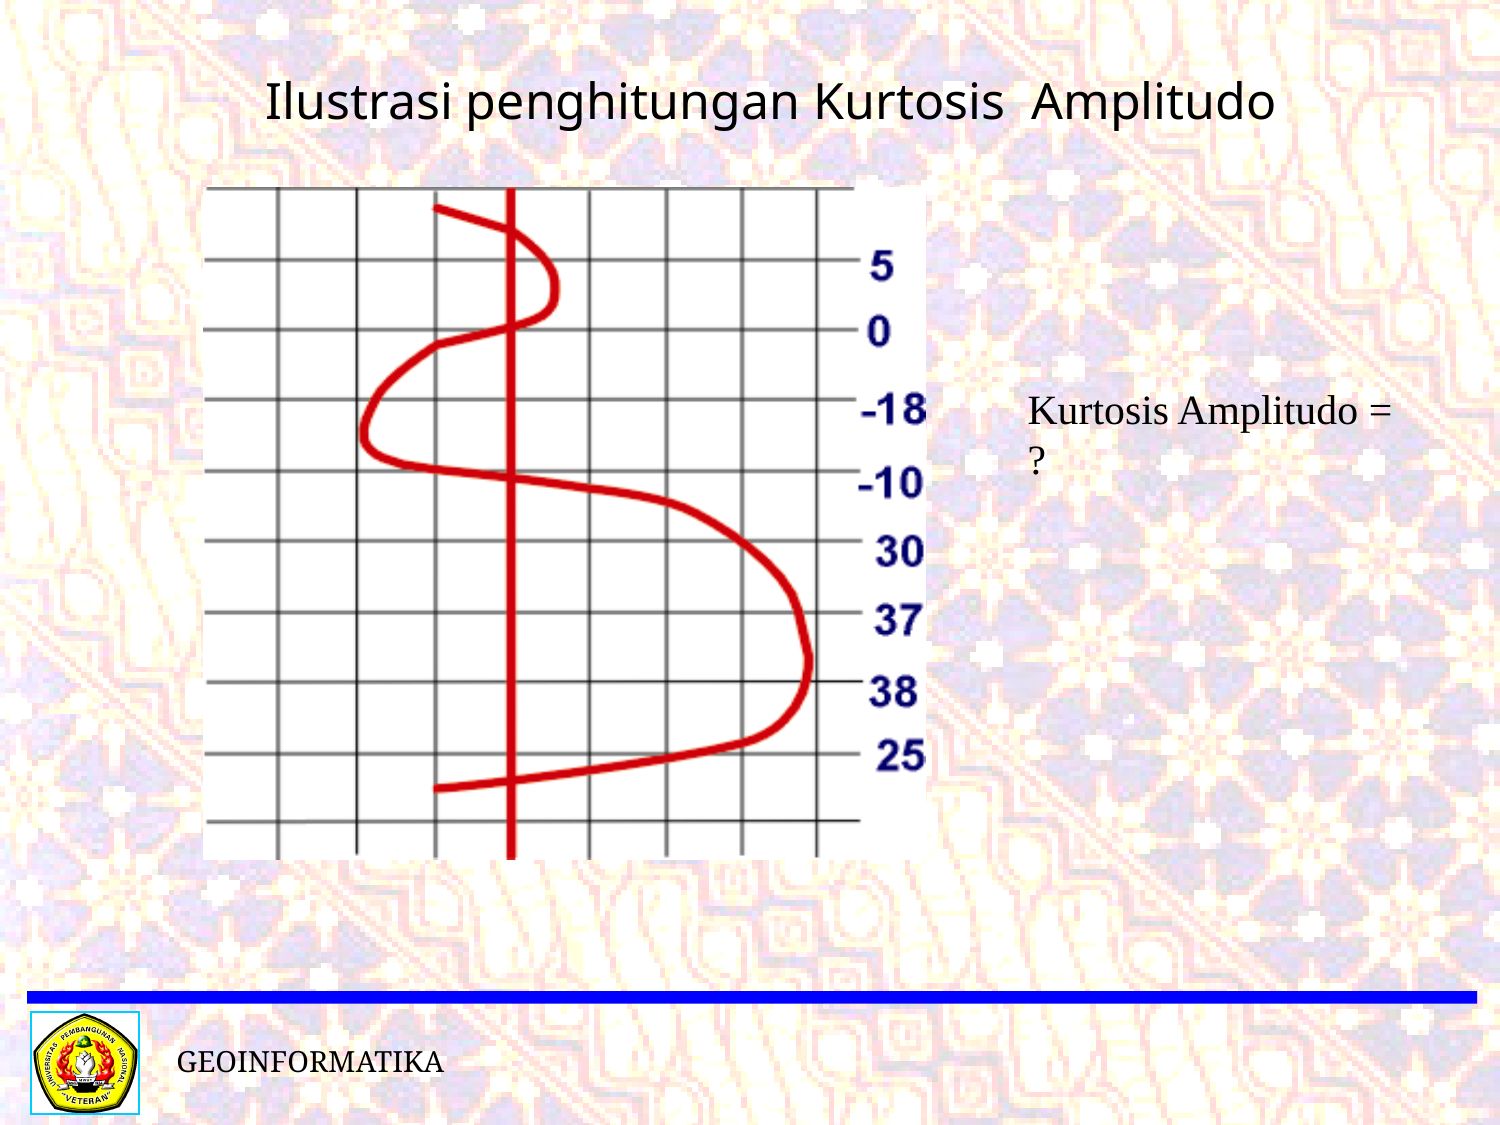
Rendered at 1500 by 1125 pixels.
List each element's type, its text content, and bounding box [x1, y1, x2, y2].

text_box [26, 997, 1478, 1114]
text_box Kurtosis Amplitudo = ? [1012, 375, 1408, 541]
picture [202, 187, 926, 861]
text_box Ilustrasi penghitungan Kurtosis Amplitudo [250, 62, 1292, 138]
